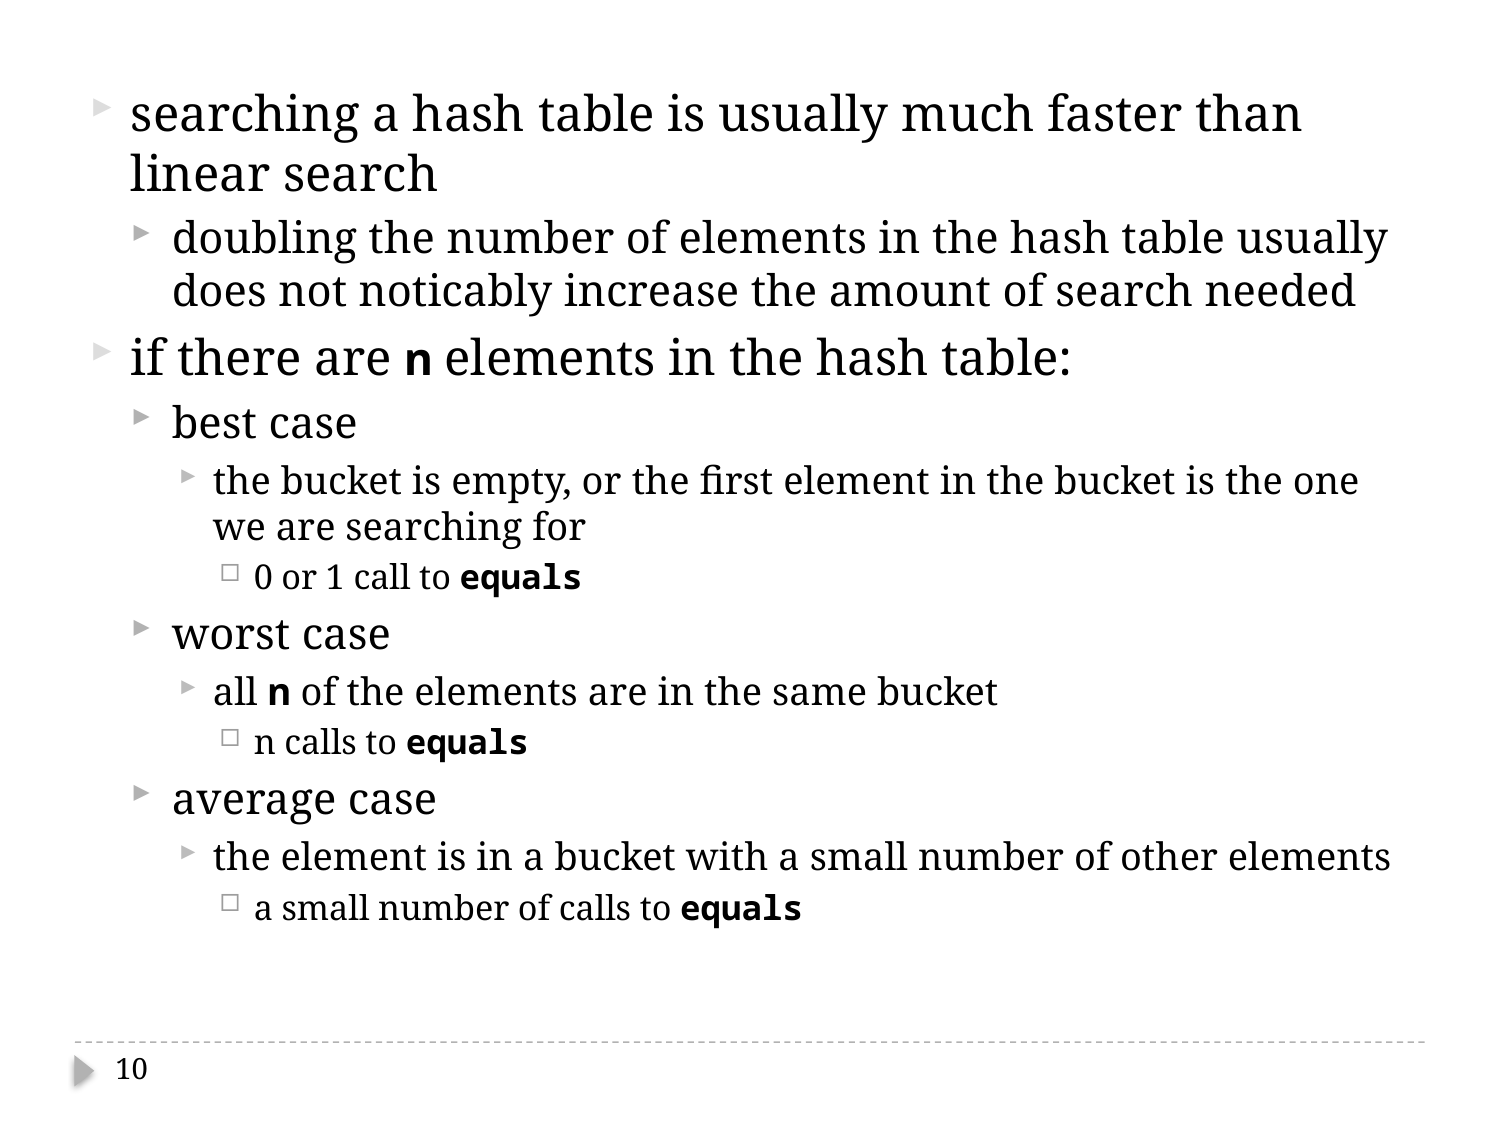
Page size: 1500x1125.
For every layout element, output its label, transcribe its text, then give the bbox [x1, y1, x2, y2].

slide_number 10 [100, 1042, 426, 1103]
list searching a hash table is usually much faster than linear search doubling the number of elements in the hash table usually does not noticably increase the amount of search needed if there are n elements in the hash table: best case the bucket is empty, or the first element in the bucket is the one we are searching for 0 or 1 call to equals worst case all n of the elements are in the same bucket n calls to equals average case the element is in a bucket with a small number of other elements a small number of calls to equals [74, 74, 1426, 1013]
